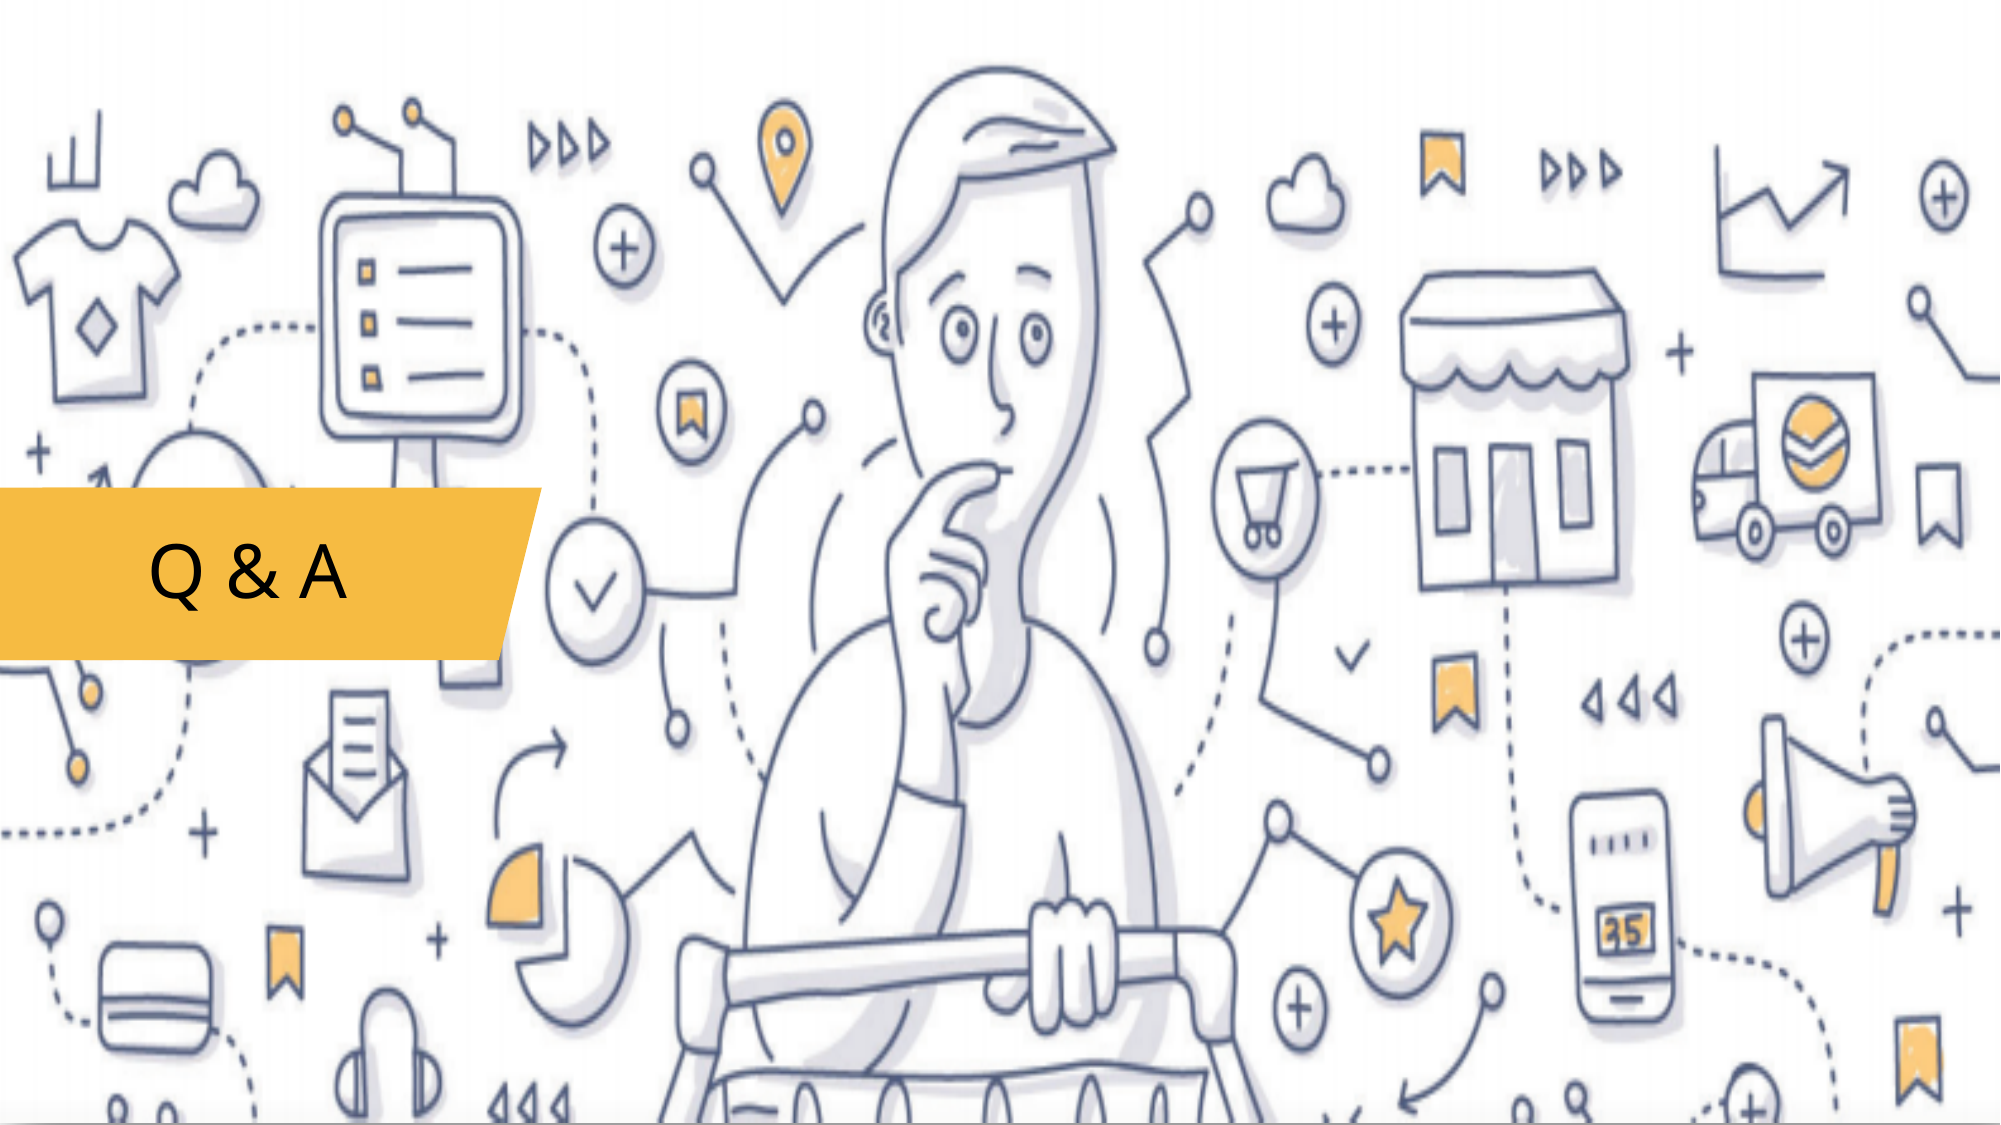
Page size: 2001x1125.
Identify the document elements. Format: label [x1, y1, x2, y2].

text_box [0, 487, 542, 661]
picture [0, 0, 2000, 1123]
